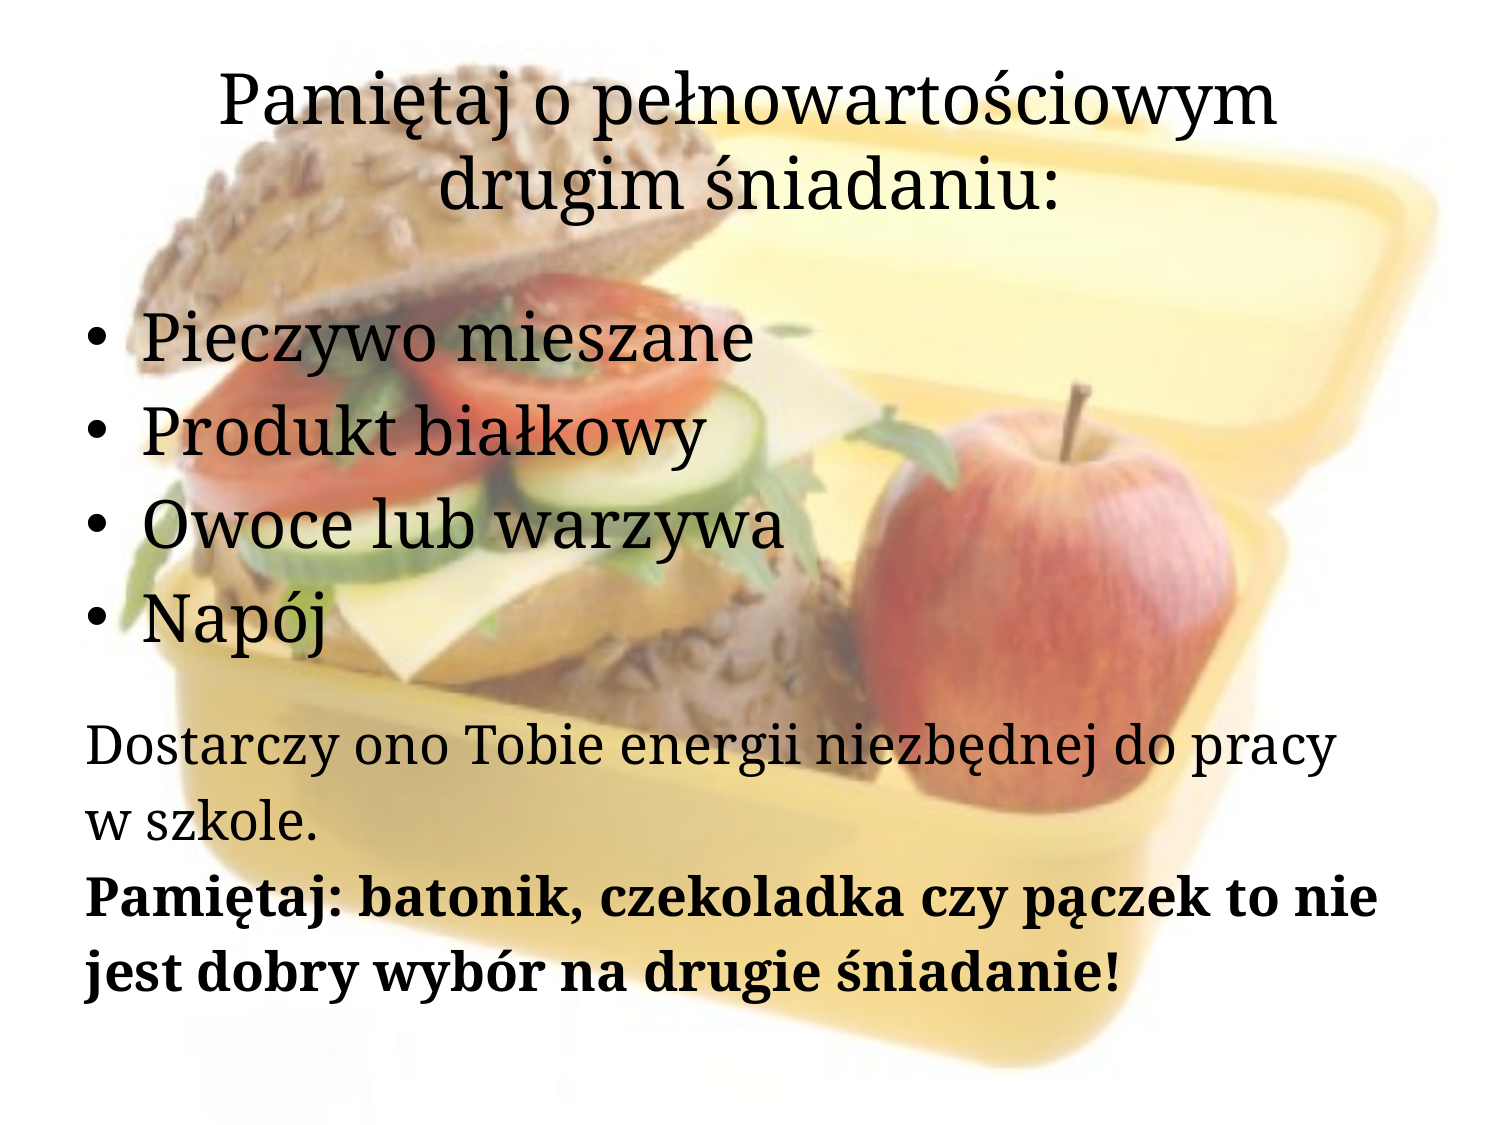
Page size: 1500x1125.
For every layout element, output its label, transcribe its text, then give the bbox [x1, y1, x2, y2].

text_box Pieczywo mieszane Produkt białkowy Owoce lub warzywa Napój [70, 287, 1450, 717]
title Pamiętaj o pełnowartościowym drugim śniadaniu: [75, 45, 1425, 233]
list Dostarczy ono Tobie energii niezbędnej do pracy w szkole. Pamiętaj: batonik, czekoladka czy pączek to nie jest dobry wybór na drugie śniadanie! [70, 717, 1421, 1062]
